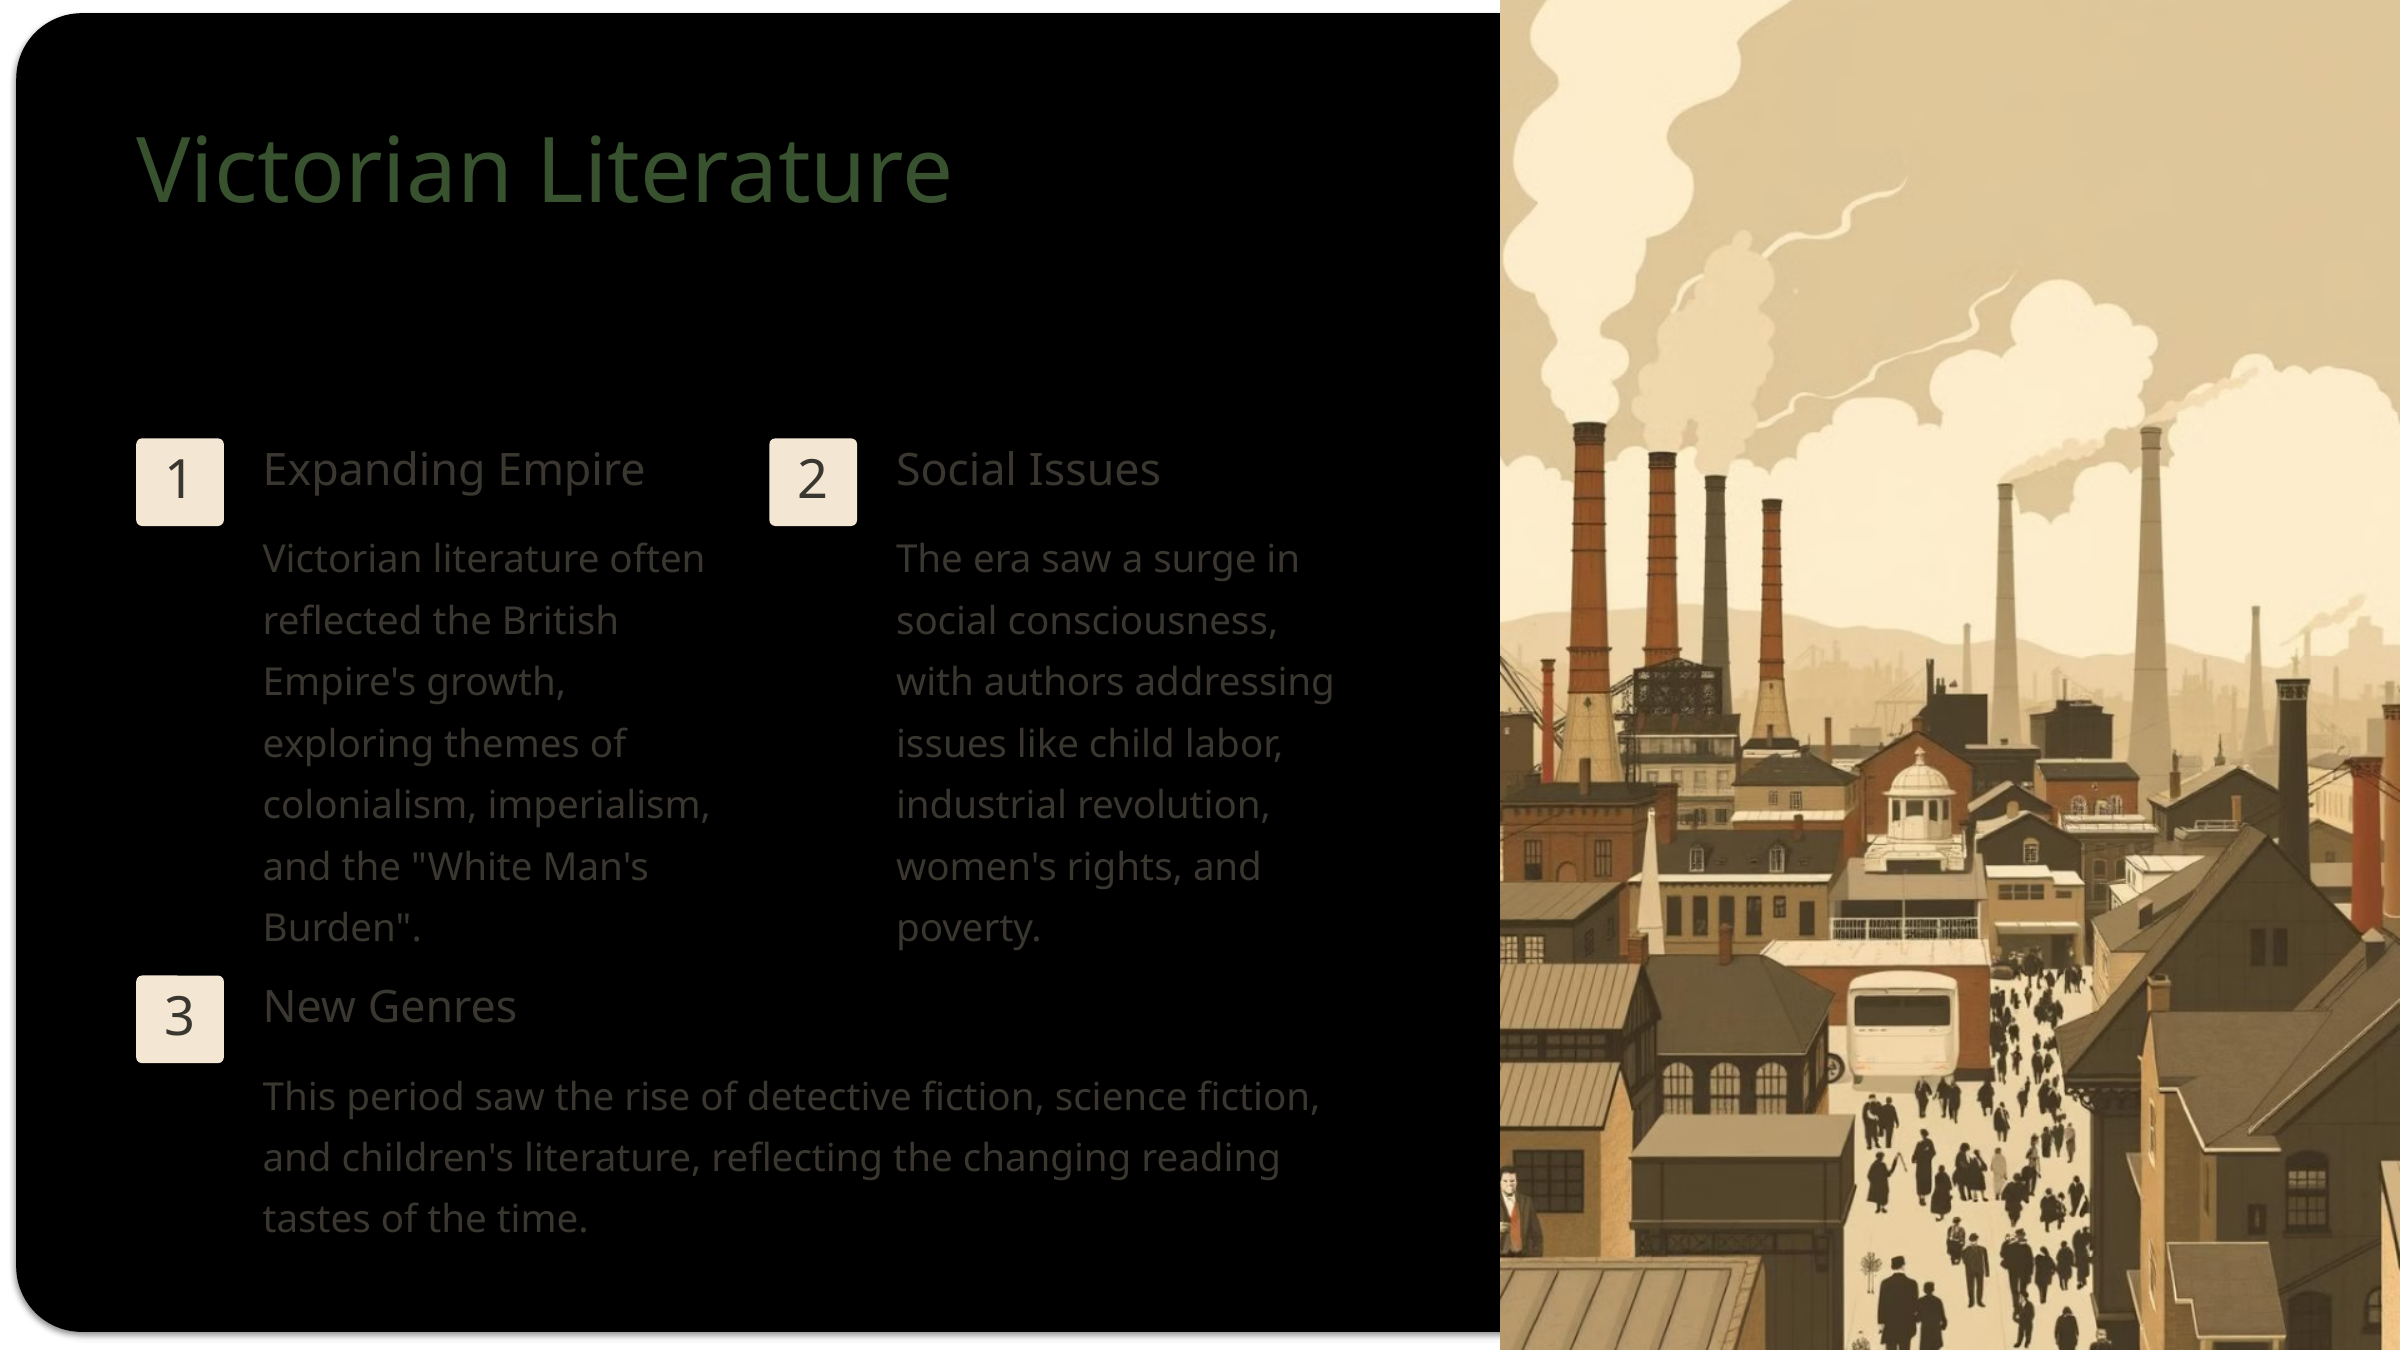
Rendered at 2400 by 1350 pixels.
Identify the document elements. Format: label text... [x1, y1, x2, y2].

text_box The era saw a surge in social consciousness, with authors addressing issues like child labor, industrial revolution, women's rights, and poverty. [895, 518, 1364, 893]
text_box [136, 438, 224, 527]
text_box 1 [170, 454, 191, 510]
picture [1499, 0, 2400, 1350]
text_box This period saw the rise of detective fiction, science fiction, and children's literature, reflecting the changing reading tastes of the time. [262, 1056, 1364, 1244]
text_box [769, 438, 858, 527]
text_box 3 [164, 991, 196, 1047]
text_box 2 [798, 454, 828, 510]
text_box Expanding Empire [262, 438, 721, 496]
text_box Victorian literature often reflected the British Empire's growth, exploring themes of colonialism, imperialism, and the "White Man's Burden". [262, 518, 731, 893]
text_box [136, 975, 224, 1064]
text_box Victorian Literature [136, 107, 1364, 337]
text_box Social Issues [895, 438, 1355, 496]
text_box New Genres [262, 975, 721, 1033]
